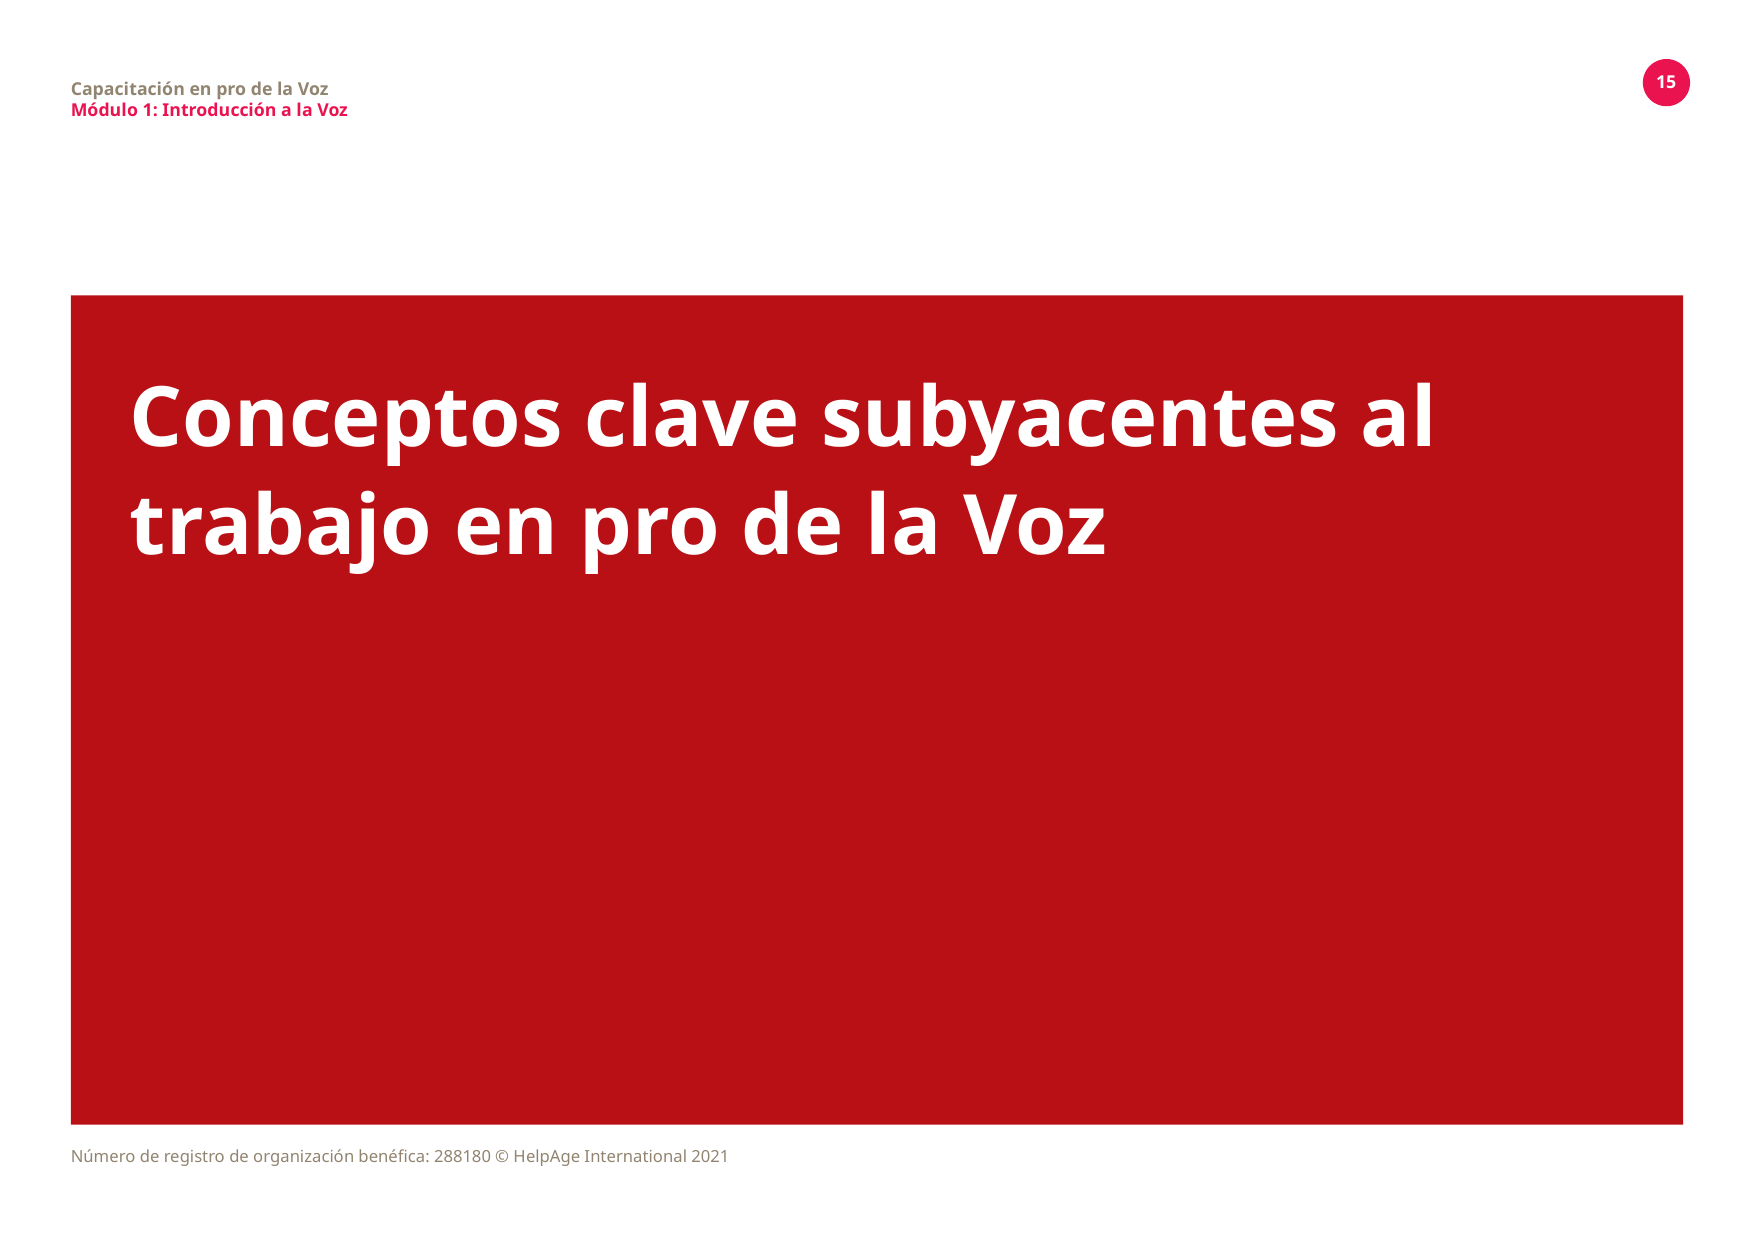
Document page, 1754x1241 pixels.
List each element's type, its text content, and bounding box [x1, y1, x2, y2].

slide_number 15 [1642, 71, 1690, 105]
text_box Capacitación en pro de la Voz Módulo 1: Introducción a la Voz [70, 78, 840, 145]
title Conceptos clave subyacentes al trabajo en pro de la Voz [70, 295, 1684, 1125]
